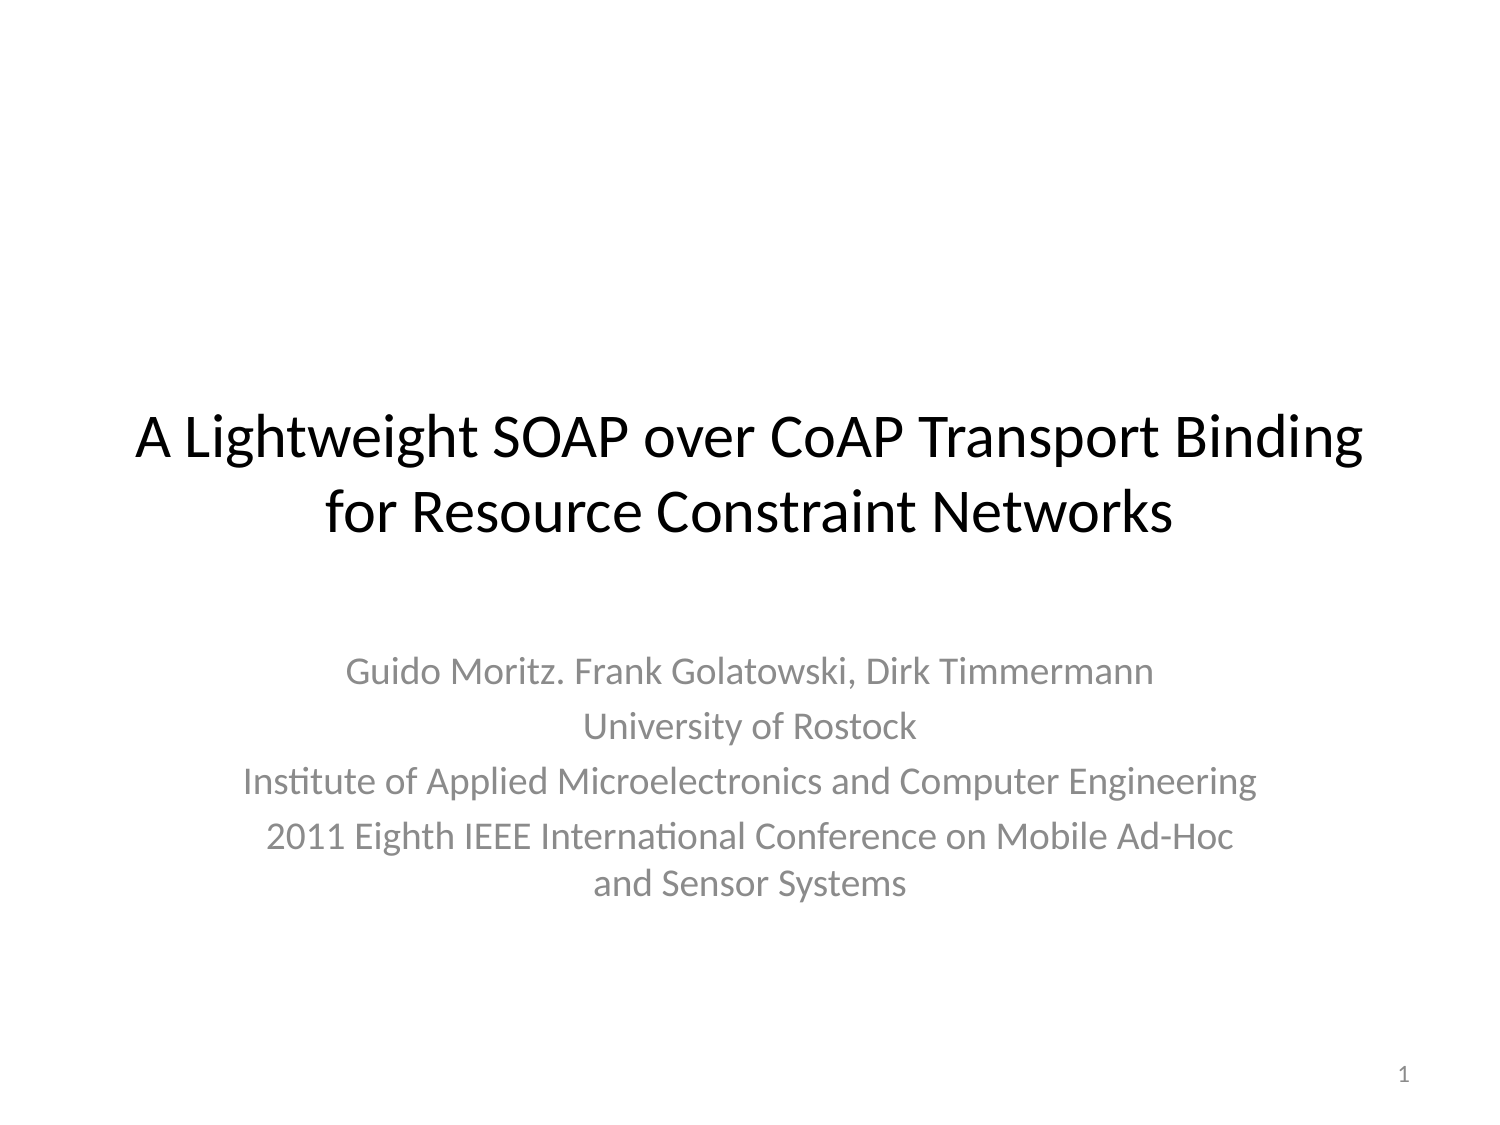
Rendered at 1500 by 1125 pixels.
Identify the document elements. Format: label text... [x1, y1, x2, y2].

title A Lightweight SOAP over CoAP Transport Binding for Resource Constraint Networks [112, 349, 1388, 591]
slide_number 1 [1074, 1042, 1425, 1103]
subtitle Guido Moritz. Frank Golatowski, Dirk Timmermann University of Rostock Institute of Applied Microelectronics and Computer Engineering 2011 Eighth IEEE International Conference on Mobile Ad-Hoc and Sensor Systems [225, 637, 1275, 925]
